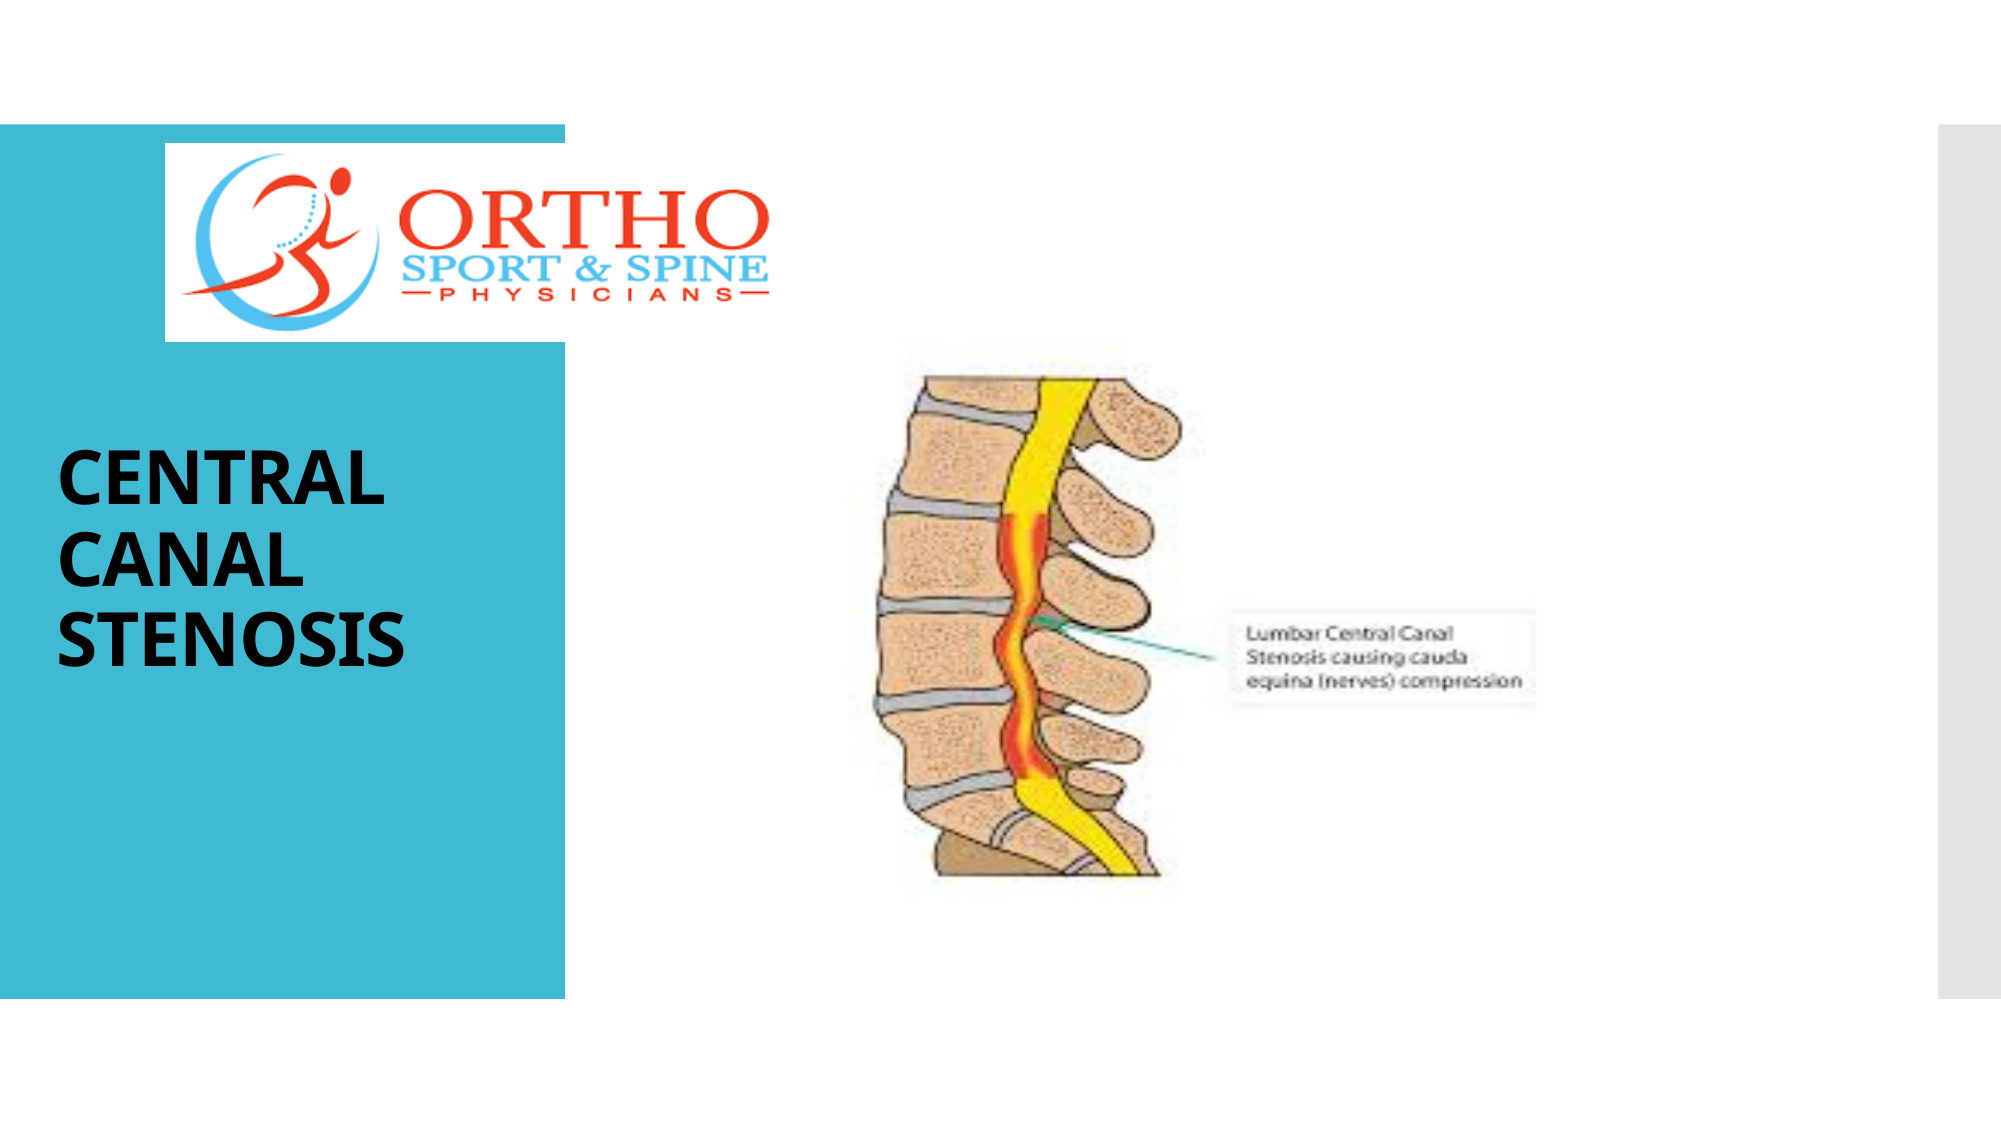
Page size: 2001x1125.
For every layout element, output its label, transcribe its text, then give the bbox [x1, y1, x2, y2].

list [164, 142, 785, 342]
title CENTRAL CANAL STENOSIS [41, 184, 525, 940]
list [685, 341, 1602, 899]
